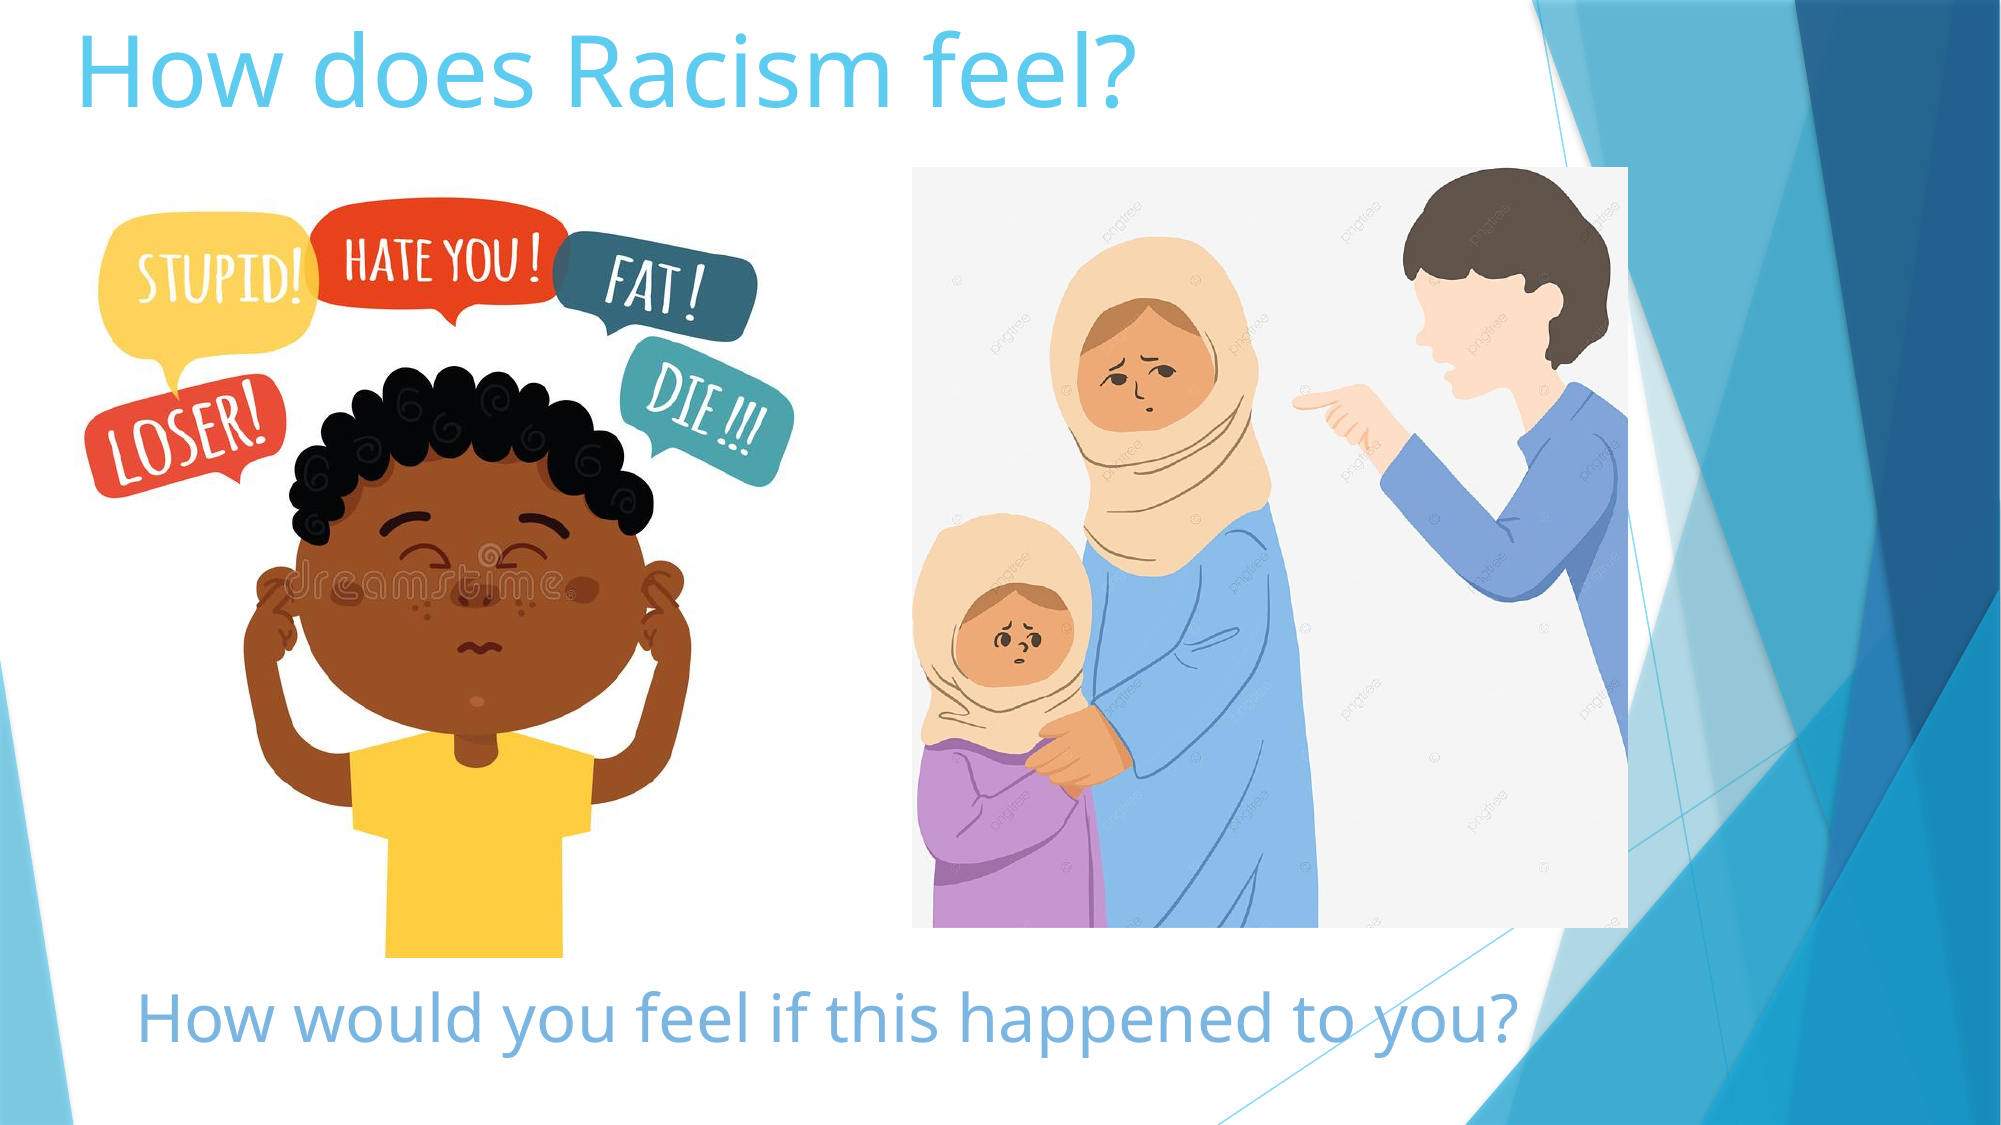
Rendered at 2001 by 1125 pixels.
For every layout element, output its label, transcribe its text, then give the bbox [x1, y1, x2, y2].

picture [58, 166, 817, 959]
title How does Racism feel? [58, 0, 1470, 157]
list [912, 166, 1628, 928]
text_box How would you feel if this happened to you? [120, 968, 1706, 1064]
